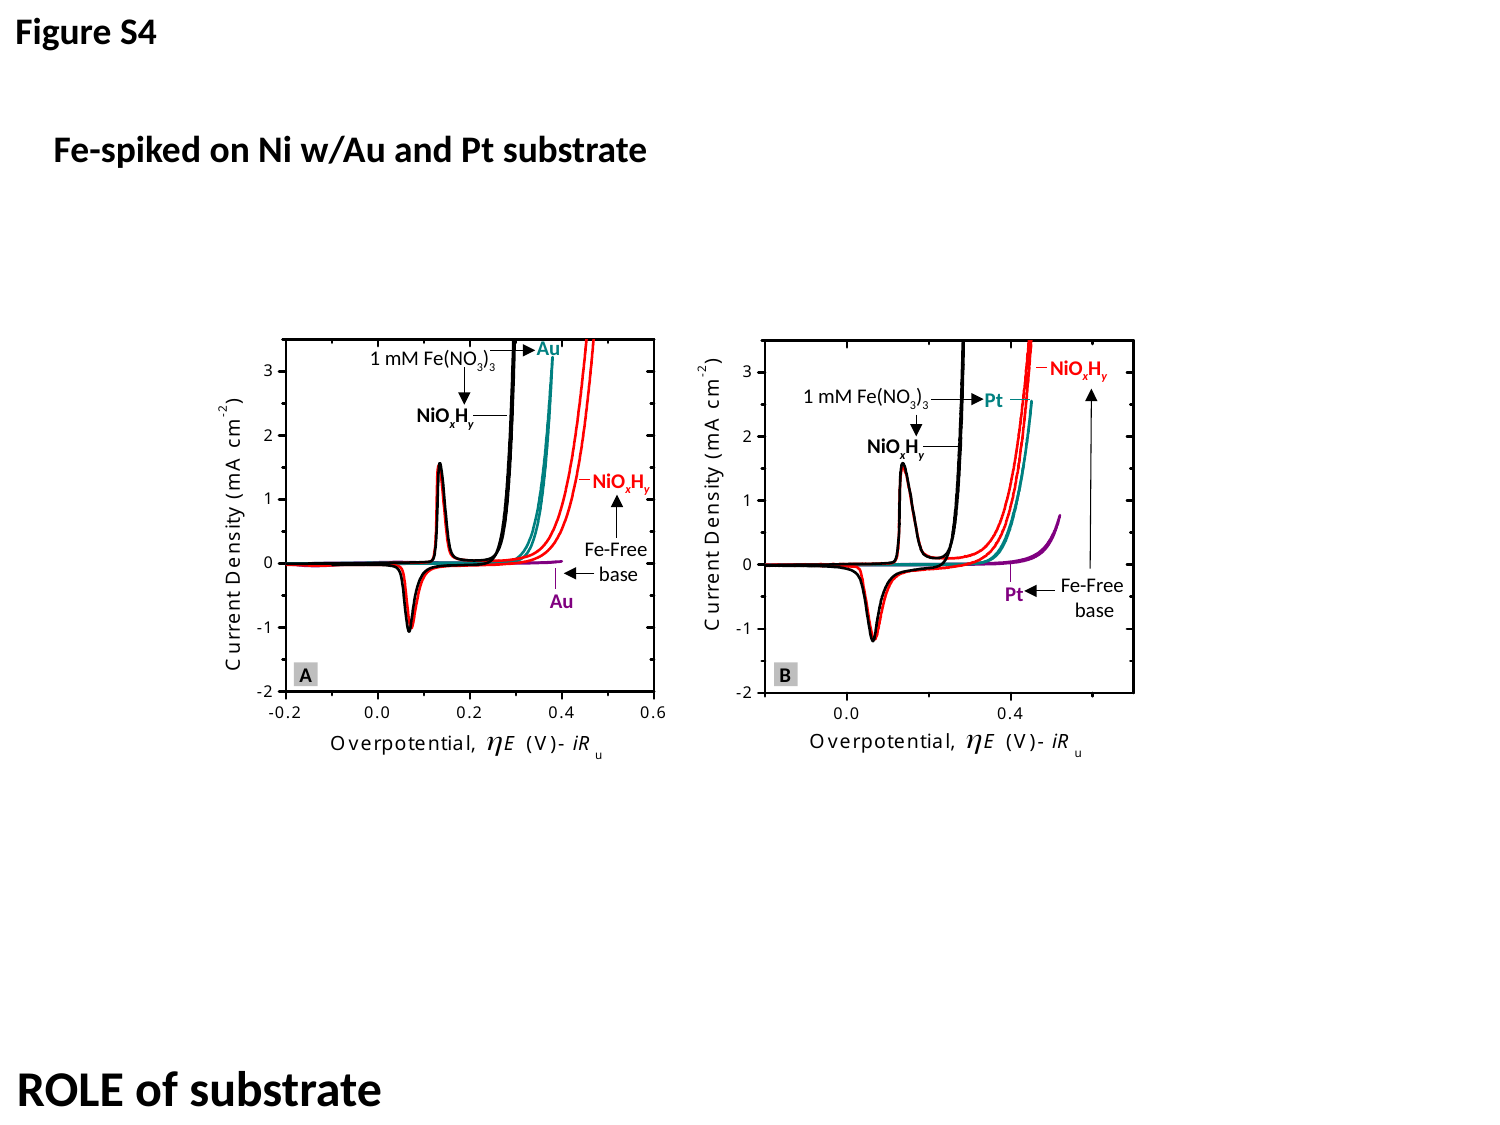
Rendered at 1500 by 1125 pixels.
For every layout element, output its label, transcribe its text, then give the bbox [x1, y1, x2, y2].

text_box Fe-spiked on Ni w/Au and Pt substrate [38, 117, 664, 178]
text_box ROLE of substrate [2, 1048, 398, 1124]
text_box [188, 281, 729, 773]
text_box Figure S4 [0, 0, 172, 60]
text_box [667, 283, 1208, 774]
